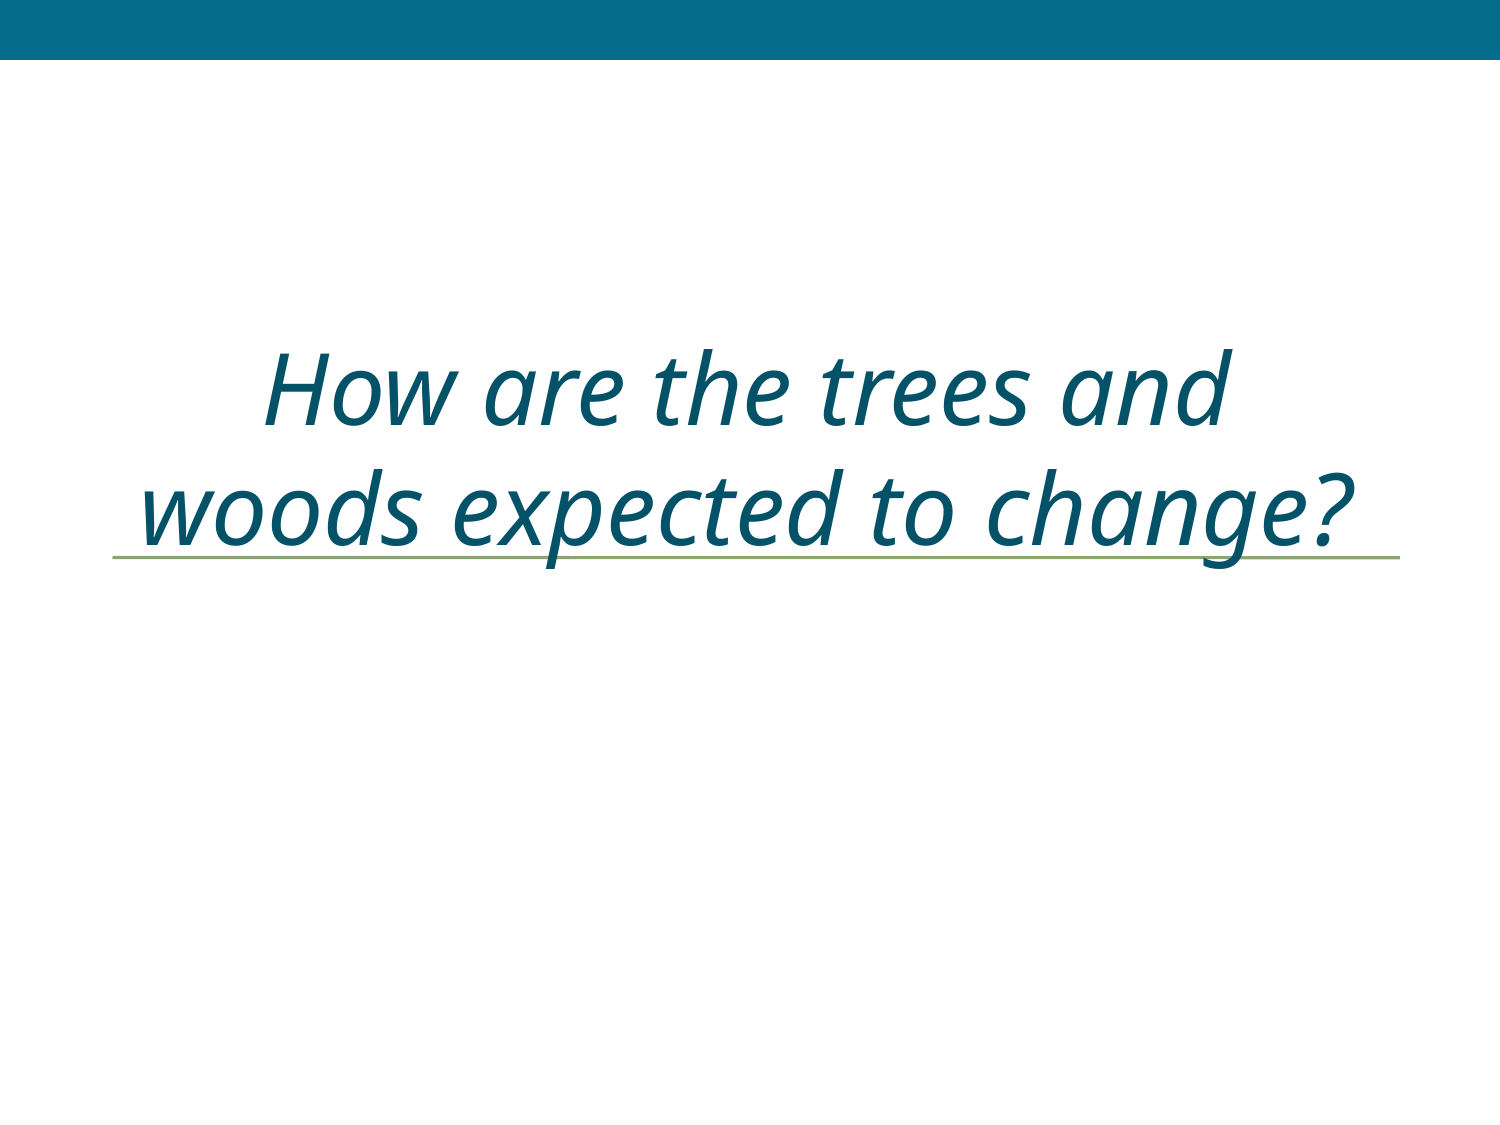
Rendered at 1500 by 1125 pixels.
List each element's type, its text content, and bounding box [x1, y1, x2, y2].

text_box How are the trees and woods expected to change? [122, 318, 1371, 574]
